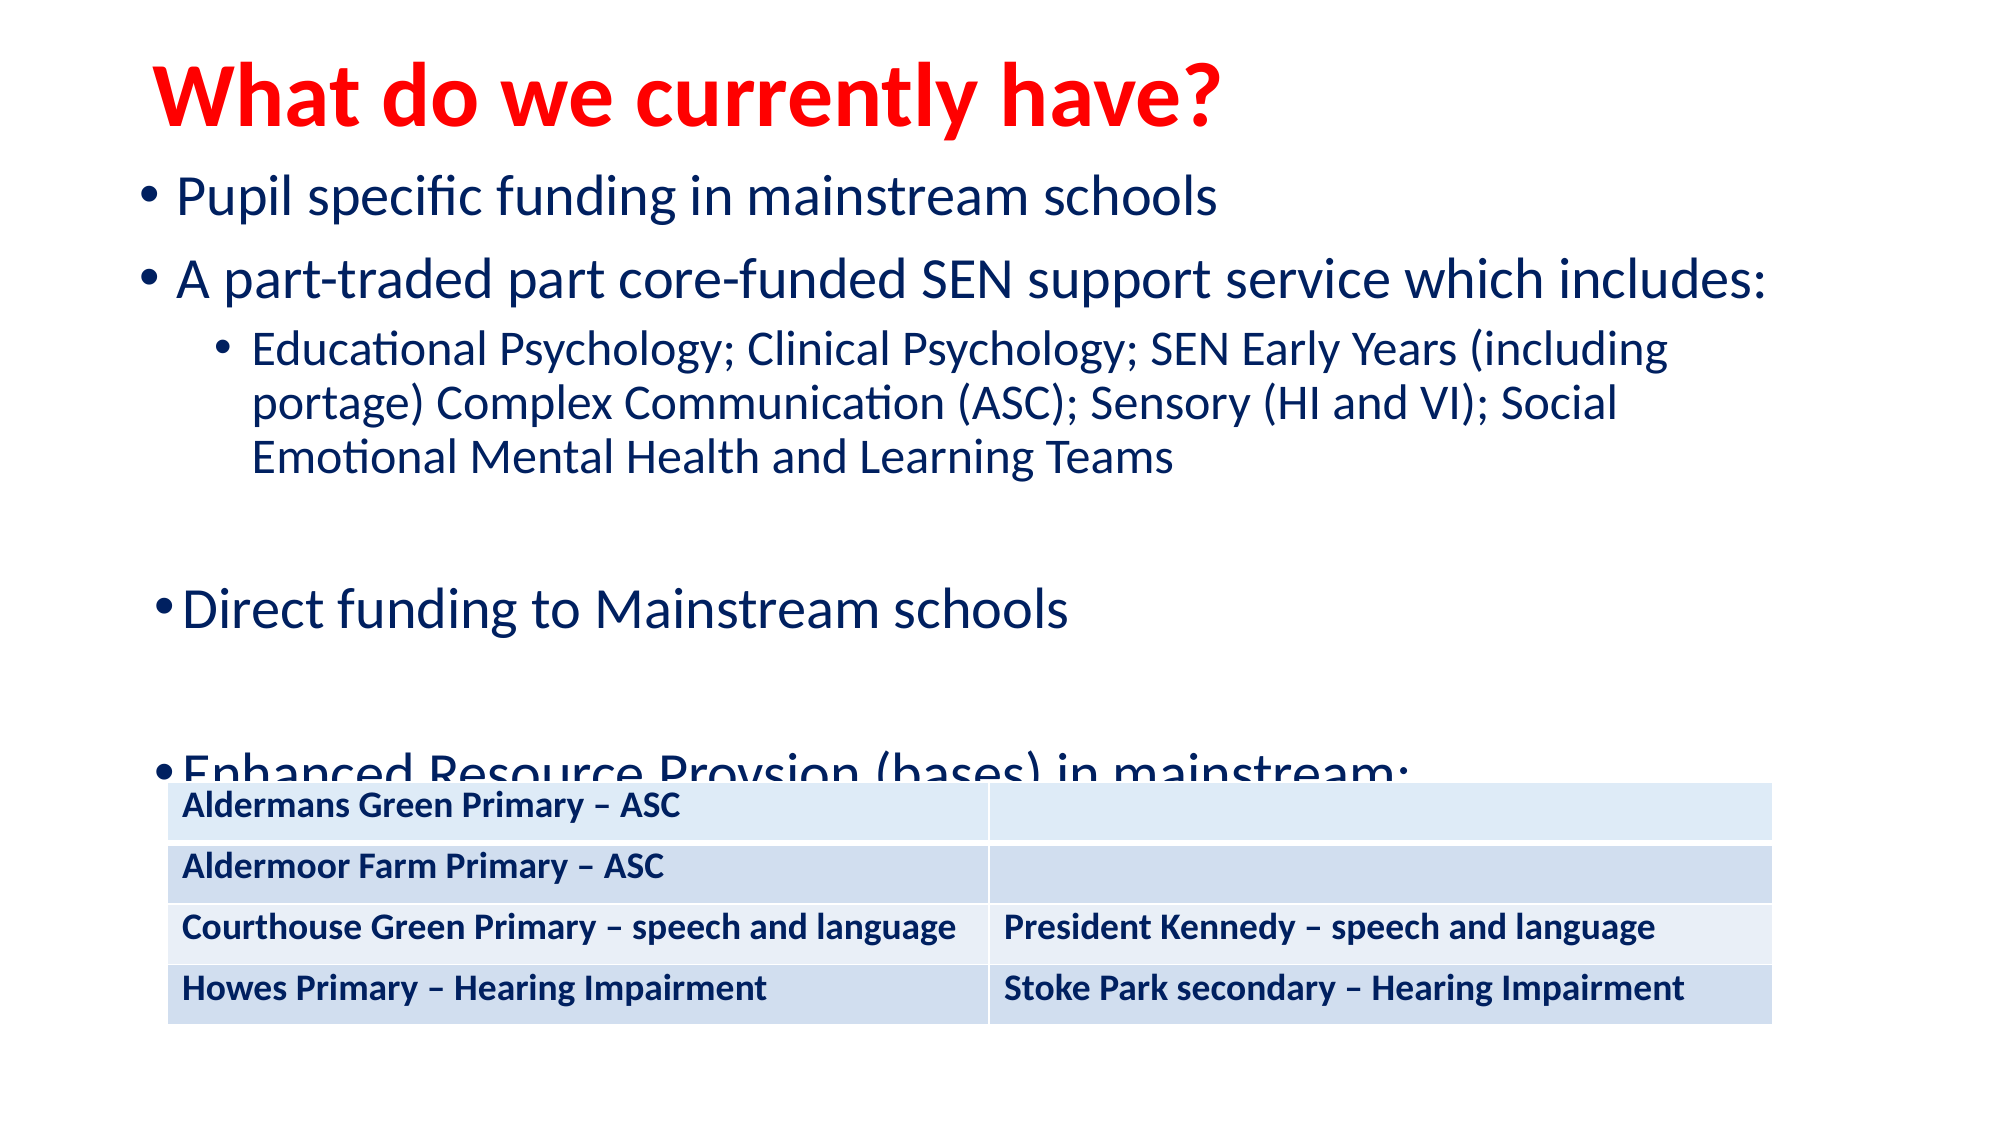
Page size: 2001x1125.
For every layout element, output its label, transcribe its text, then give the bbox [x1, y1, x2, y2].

table_cell President Kennedy – speech and language [990, 905, 1772, 964]
list Pupil specific funding in mainstream schools A part-traded part core-funded SEN support service which includes: Educational Psychology; Clinical Psychology; SEN Early Years (including portage) Complex Communication (ASC); Sensory (HI and VI); Social Emotional Mental Health and Learning Teams Direct funding to Mainstream schools Enhanced Resource Provsion (bases) in mainstream: [124, 157, 1850, 1066]
table_header Aldermans Green Primary – ASC [168, 783, 988, 840]
table_cell Stoke Park secondary – Hearing Impairment [990, 965, 1772, 1024]
table_cell Howes Primary – Hearing Impairment [168, 965, 988, 1024]
table_cell [990, 846, 1772, 903]
table_cell Courthouse Green Primary – speech and language [168, 905, 988, 964]
title What do we currently have? [137, 35, 1863, 158]
table_header [990, 783, 1772, 840]
table_cell Aldermoor Farm Primary – ASC [168, 846, 988, 903]
